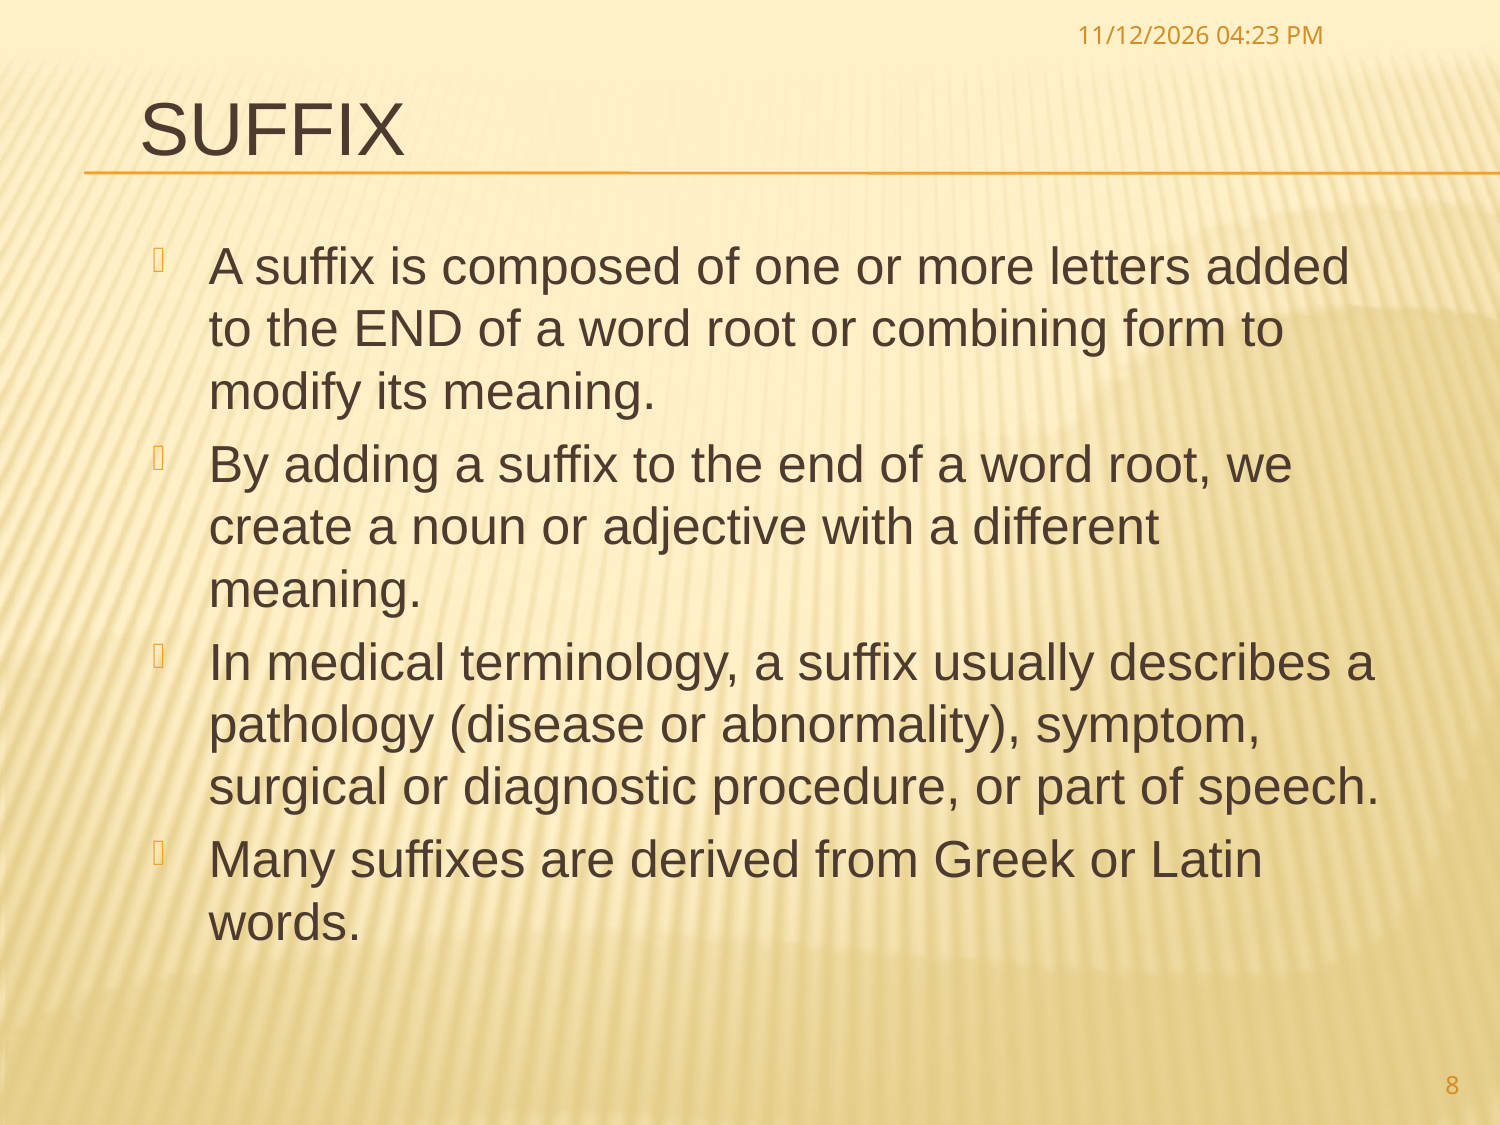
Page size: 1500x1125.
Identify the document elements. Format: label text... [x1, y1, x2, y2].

title Suffix [125, 62, 1425, 188]
slide_number 30 أيلول، 18 [1062, 12, 1475, 60]
list A suffix is composed of one or more letters added to the END of a word root or combining form to modify its meaning. By adding a suffix to the end of a word root, we create a noun or adjective with a different meaning. In medical terminology, a suffix usually describes a pathology (disease or abnormality), symptom, surgical or diagnostic procedure, or part of speech. Many suffixes are derived from Greek or Latin words. [137, 224, 1400, 999]
slide_number 8 [1350, 1061, 1475, 1103]
